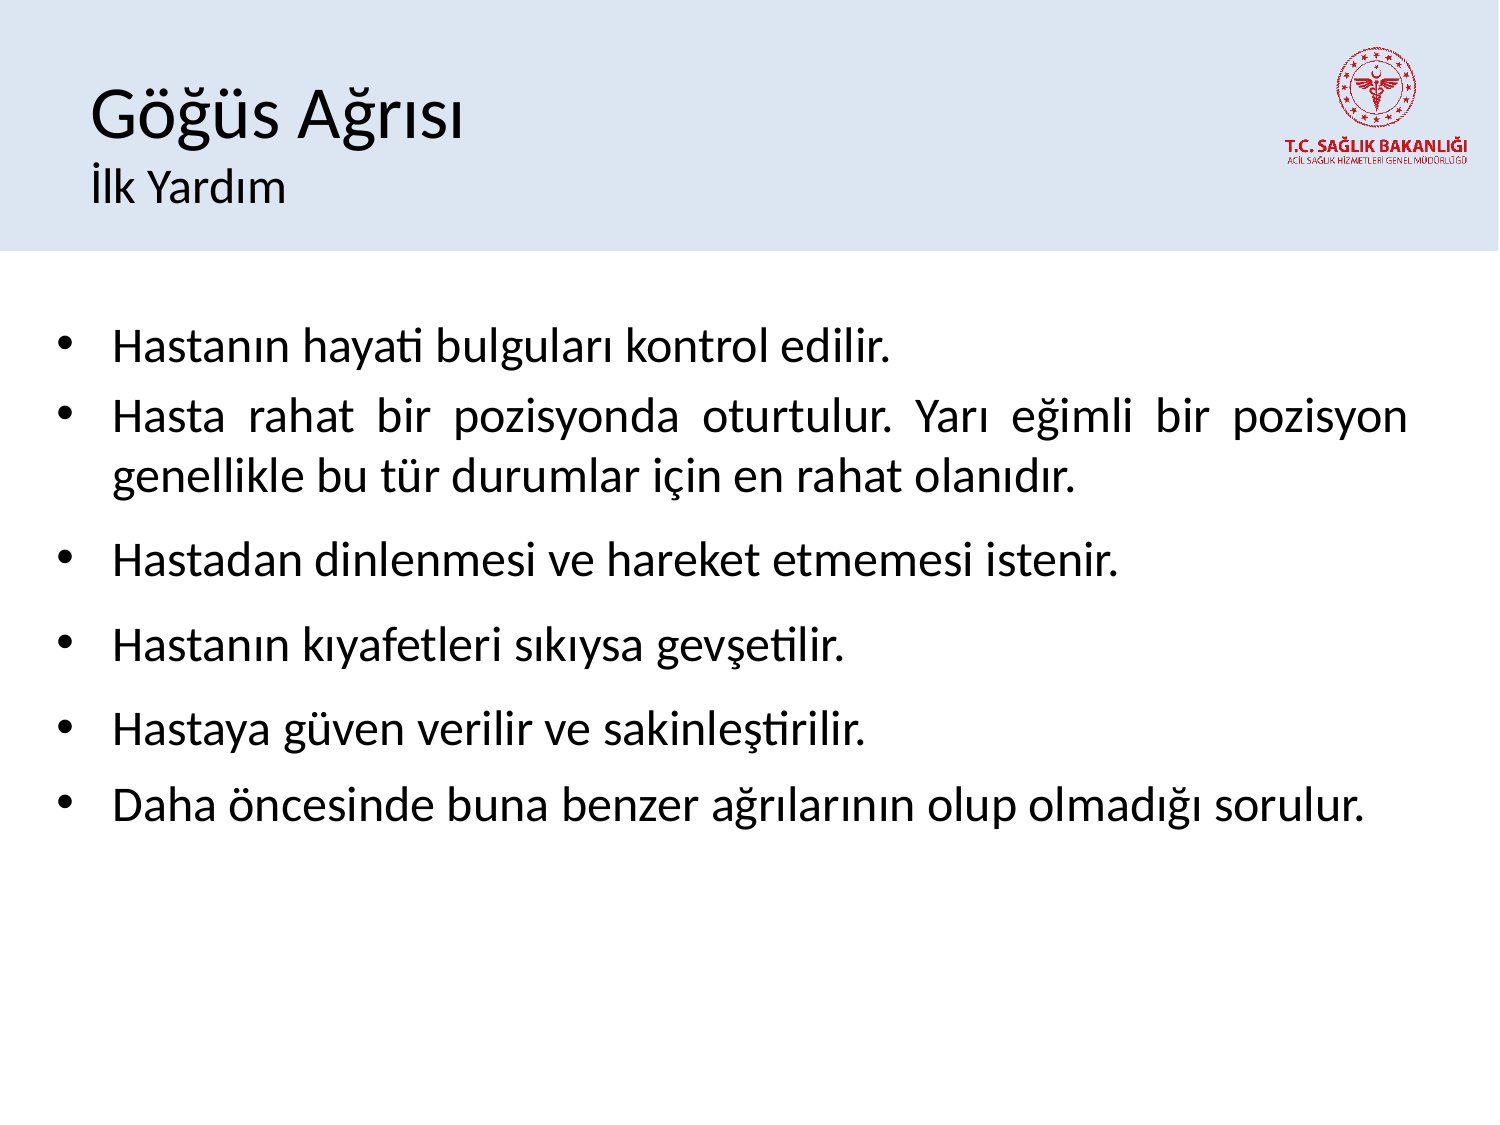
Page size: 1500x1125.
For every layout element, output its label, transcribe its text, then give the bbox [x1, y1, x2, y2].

list Hastanın hayati bulguları kontrol edilir. Hasta rahat bir pozisyonda oturtulur. Yarı eğimli bir pozisyon genellikle bu tür durumlar için en rahat olanıdır. Hastadan dinlenmesi ve hareket etmemesi istenir. Hastanın kıyafetleri sıkıysa gevşetilir. Hastaya güven verilir ve sakinleştirilir. Daha öncesinde buna benzer ağrılarının olup olmadığı sorulur. [41, 289, 1425, 1094]
text_box [0, 0, 1500, 253]
title Göğüs Ağrısı İlk Yardım [75, 45, 1425, 233]
picture [1285, 47, 1467, 166]
